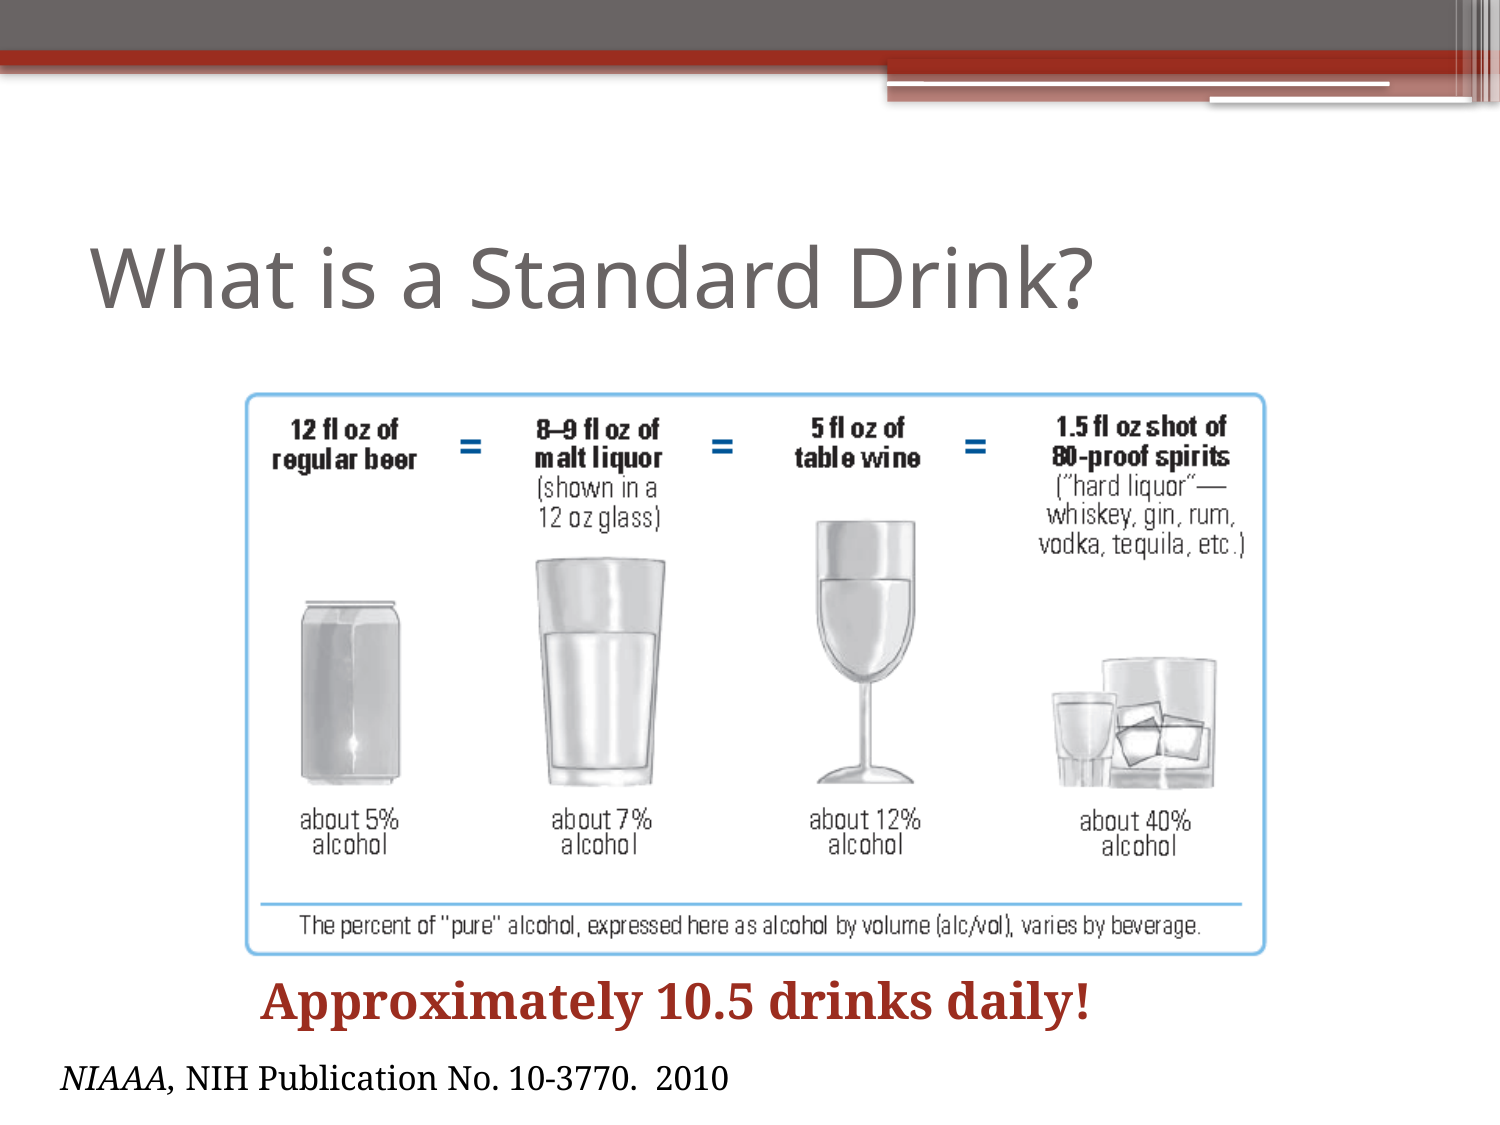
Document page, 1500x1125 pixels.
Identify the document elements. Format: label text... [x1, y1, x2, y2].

title What is a Standard Drink? [75, 187, 1425, 363]
text_box NIAAA, NIH Publication No. 10-3770. 2010 [45, 1049, 745, 1105]
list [202, 374, 1298, 976]
text_box Approximately 10.5 drinks daily! [245, 987, 1121, 1038]
